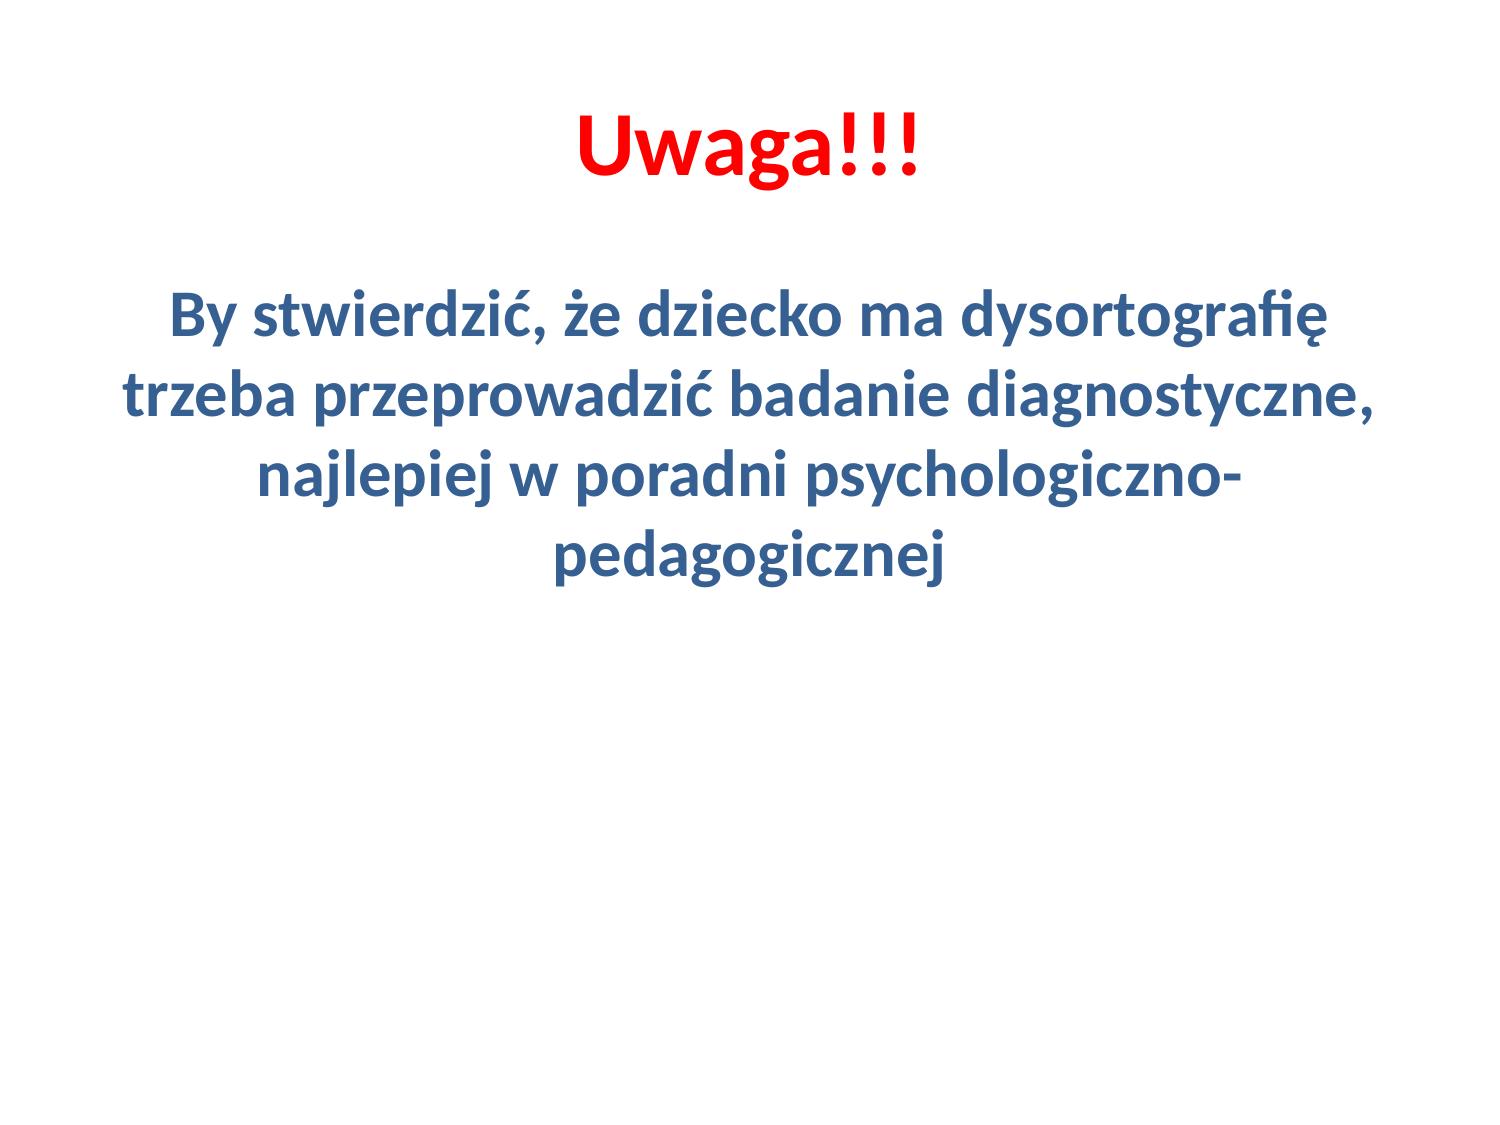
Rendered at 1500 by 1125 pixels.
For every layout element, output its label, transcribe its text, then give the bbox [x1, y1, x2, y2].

list By stwierdzić, że dziecko ma dysortografię trzeba przeprowadzić badanie diagnostyczne, najlepiej w poradni psychologiczno-pedagogicznej [75, 262, 1425, 1005]
title Uwaga!!! [75, 45, 1425, 233]
